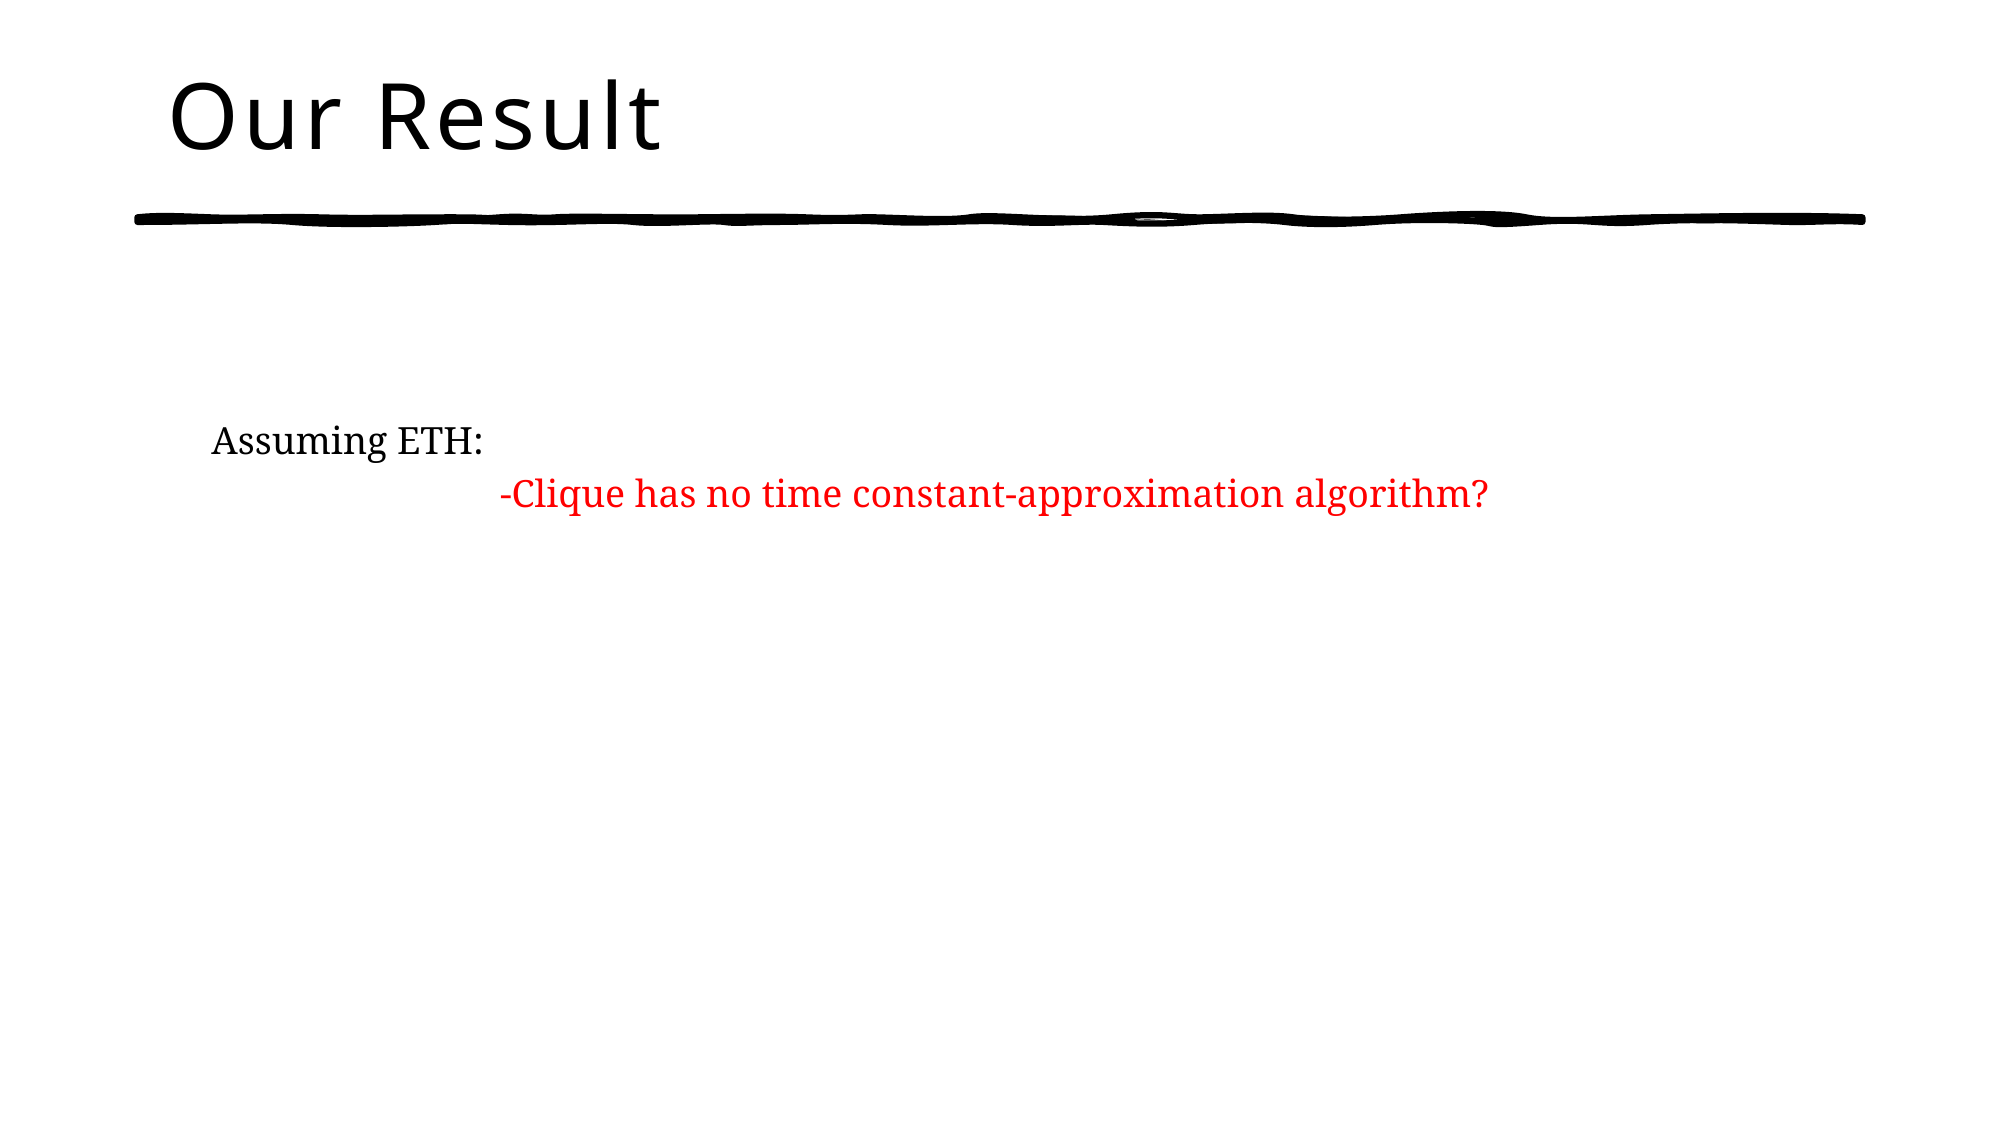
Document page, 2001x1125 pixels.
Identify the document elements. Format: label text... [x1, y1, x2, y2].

text_box Assuming ETH: [196, 409, 499, 470]
title Our Result [0, 0, 2000, 218]
